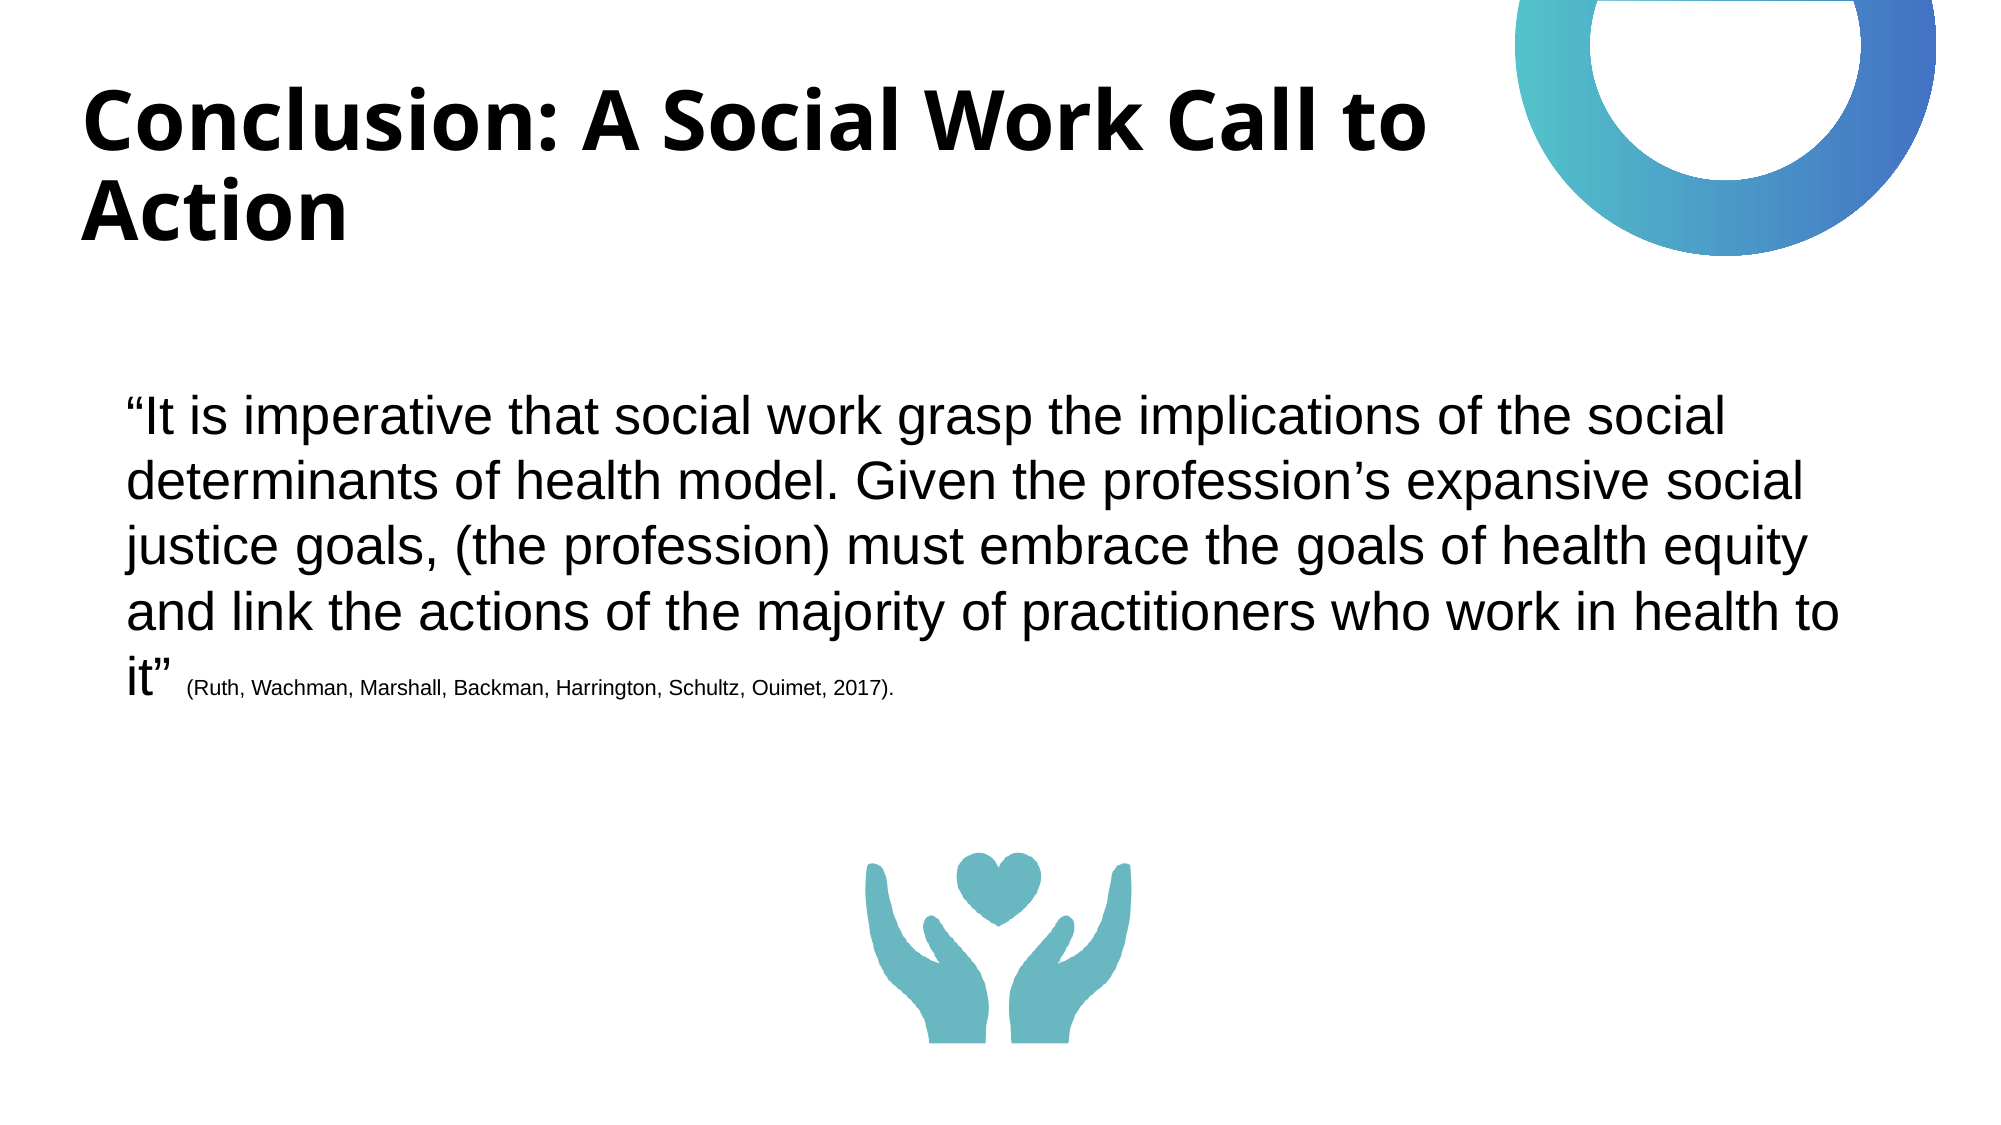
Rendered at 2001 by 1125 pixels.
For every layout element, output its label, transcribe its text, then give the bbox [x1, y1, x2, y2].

list “It is imperative that social work grasp the implications of the social determinants of health model. Given the profession’s expansive social justice goals, (the profession) must embrace the goals of health equity and link the actions of the majority of practitioners who work in health to it” (Ruth, Wachman, Marshall, Backman, Harrington, Schultz, Ouimet, 2017). [111, 372, 1889, 752]
picture [832, 823, 1168, 1066]
title Conclusion: A Social Work Call to Action [66, 59, 1498, 278]
